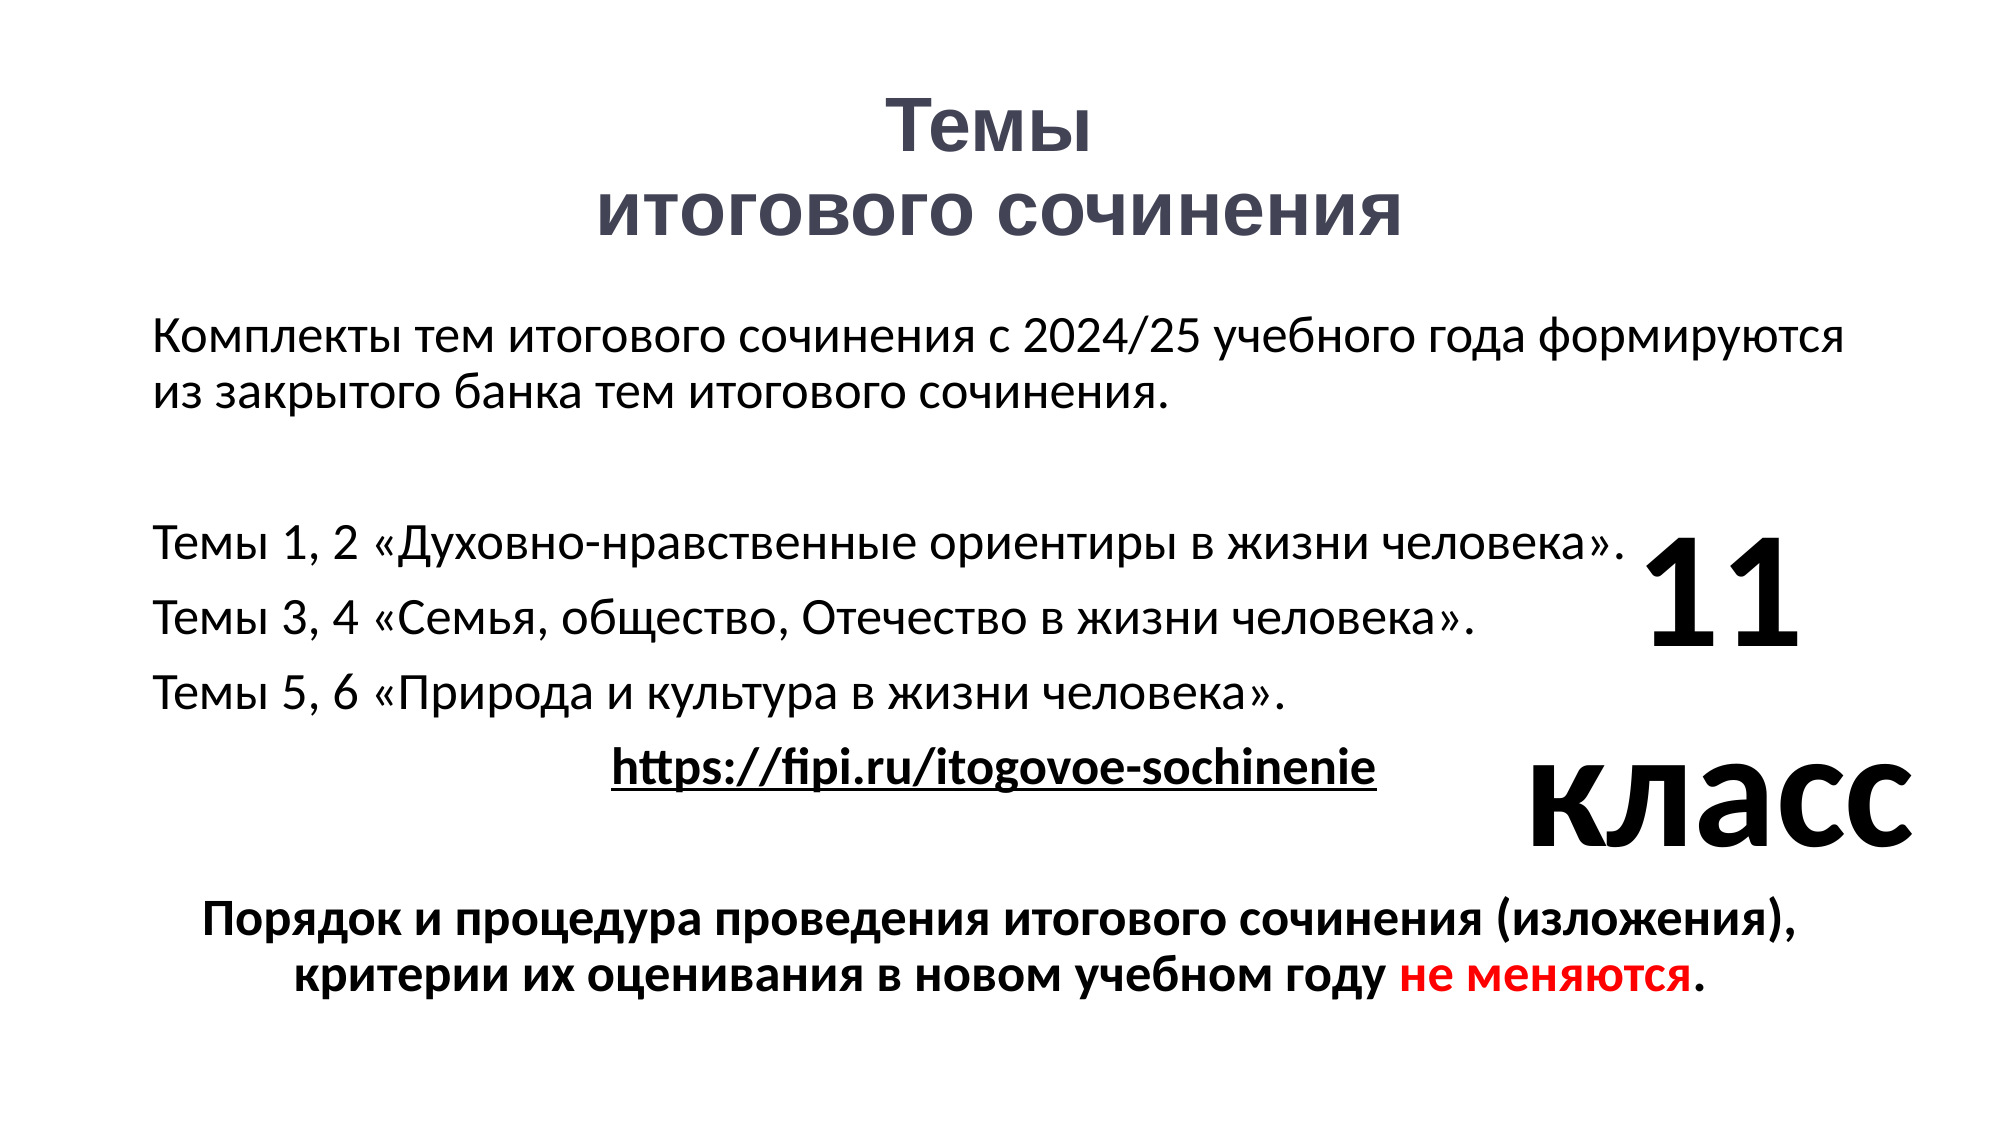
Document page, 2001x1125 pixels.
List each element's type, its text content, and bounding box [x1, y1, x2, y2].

title Темы итогового сочинения [137, 59, 1863, 278]
text_box 11 класс [1498, 472, 1941, 888]
list Комплекты тем итогового сочинения с 2024/25 учебного года формируются из закрытого банка тем итогового сочинения. Темы 1, 2 «Духовно-нравственные ориентиры в жизни человека». Темы 3, 4 «Семья, общество, Отечество в жизни человека». Темы 5, 6 «Природа и культура в жизни человека». https://fipi.ru/itogovoe-sochinenie Порядок и процедура проведения итогового сочинения (изложения), критерии их оценивания в новом учебном году не меняются. [137, 299, 1863, 1014]
